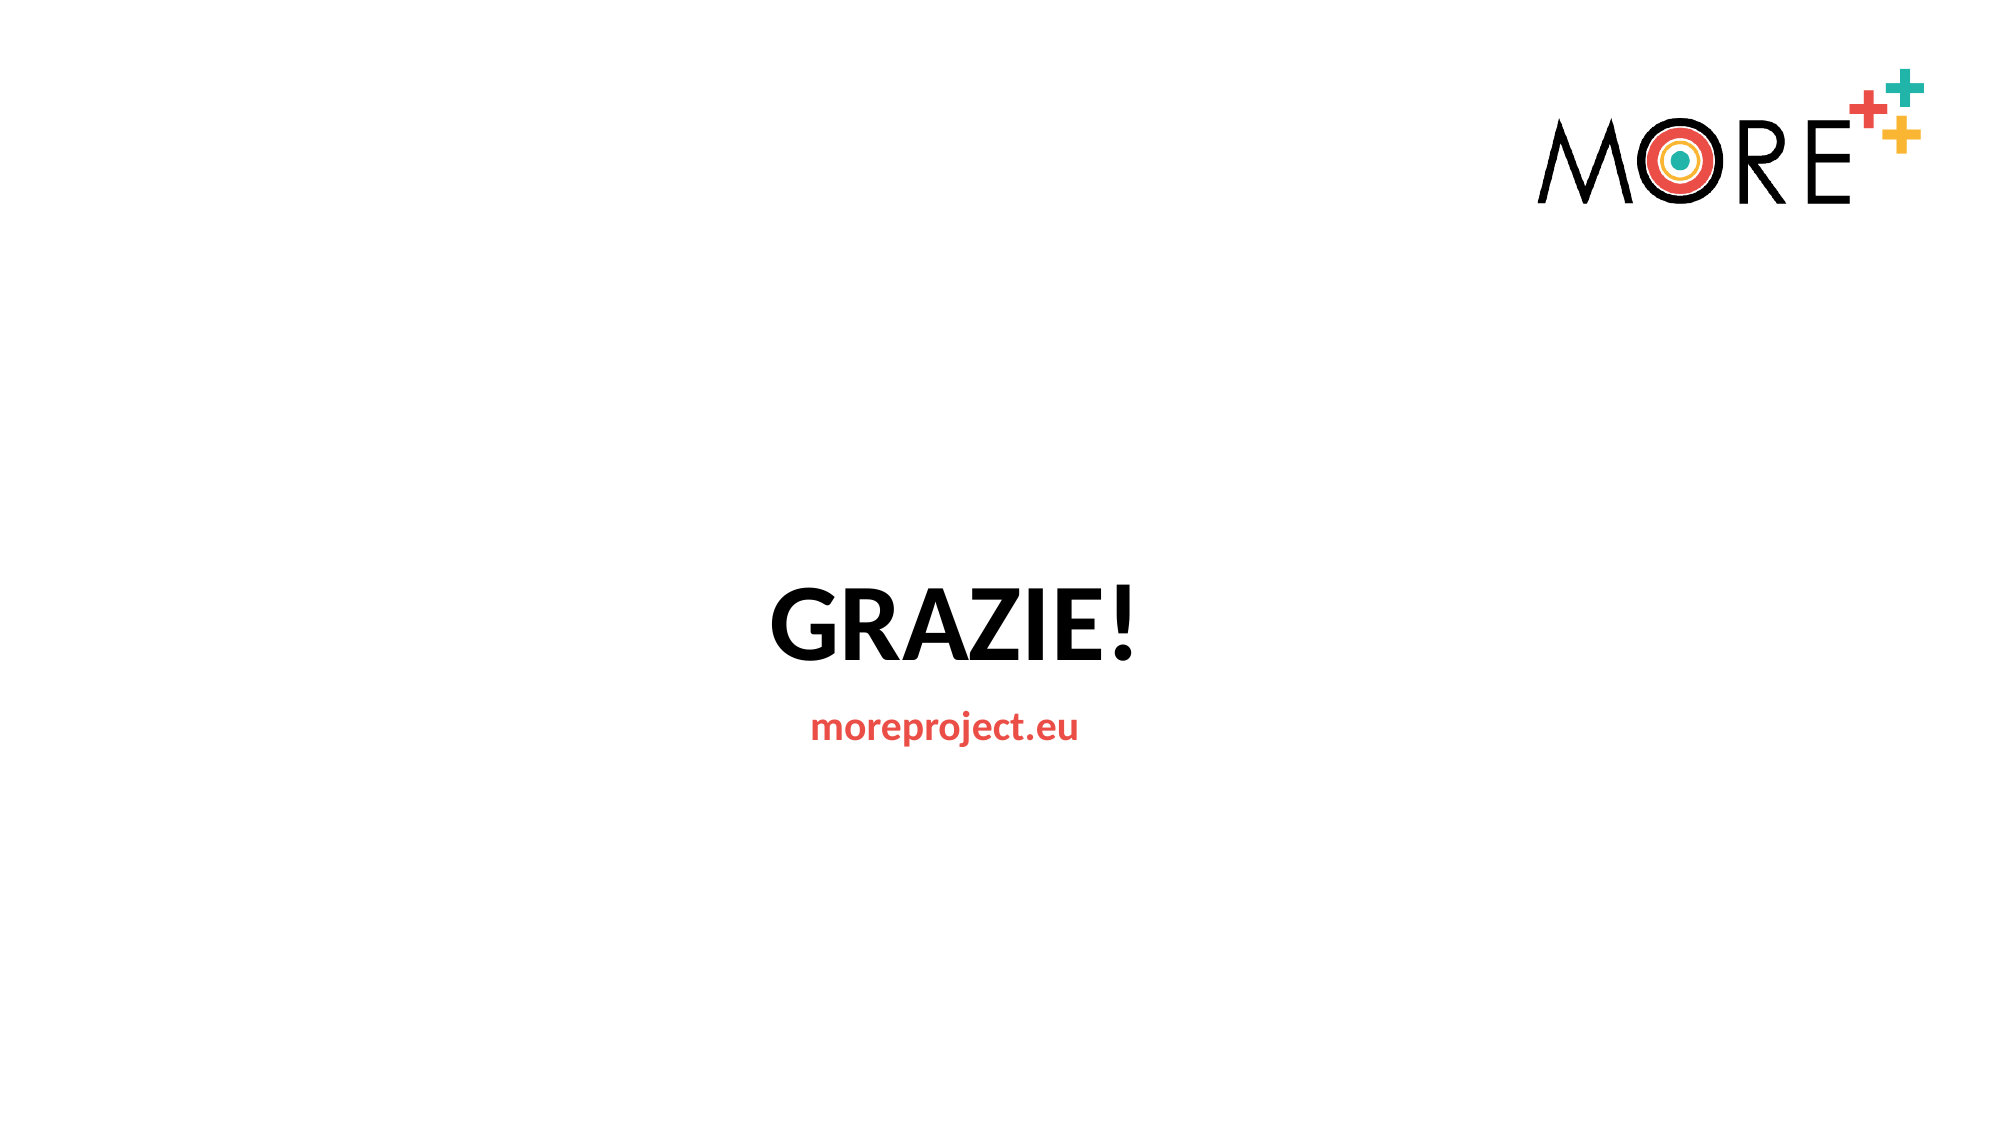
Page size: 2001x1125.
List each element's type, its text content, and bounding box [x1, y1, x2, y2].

picture [1496, 53, 1951, 255]
text_box GRAZIE! [646, 542, 1265, 690]
text_box moreproject.eu [795, 691, 1116, 757]
